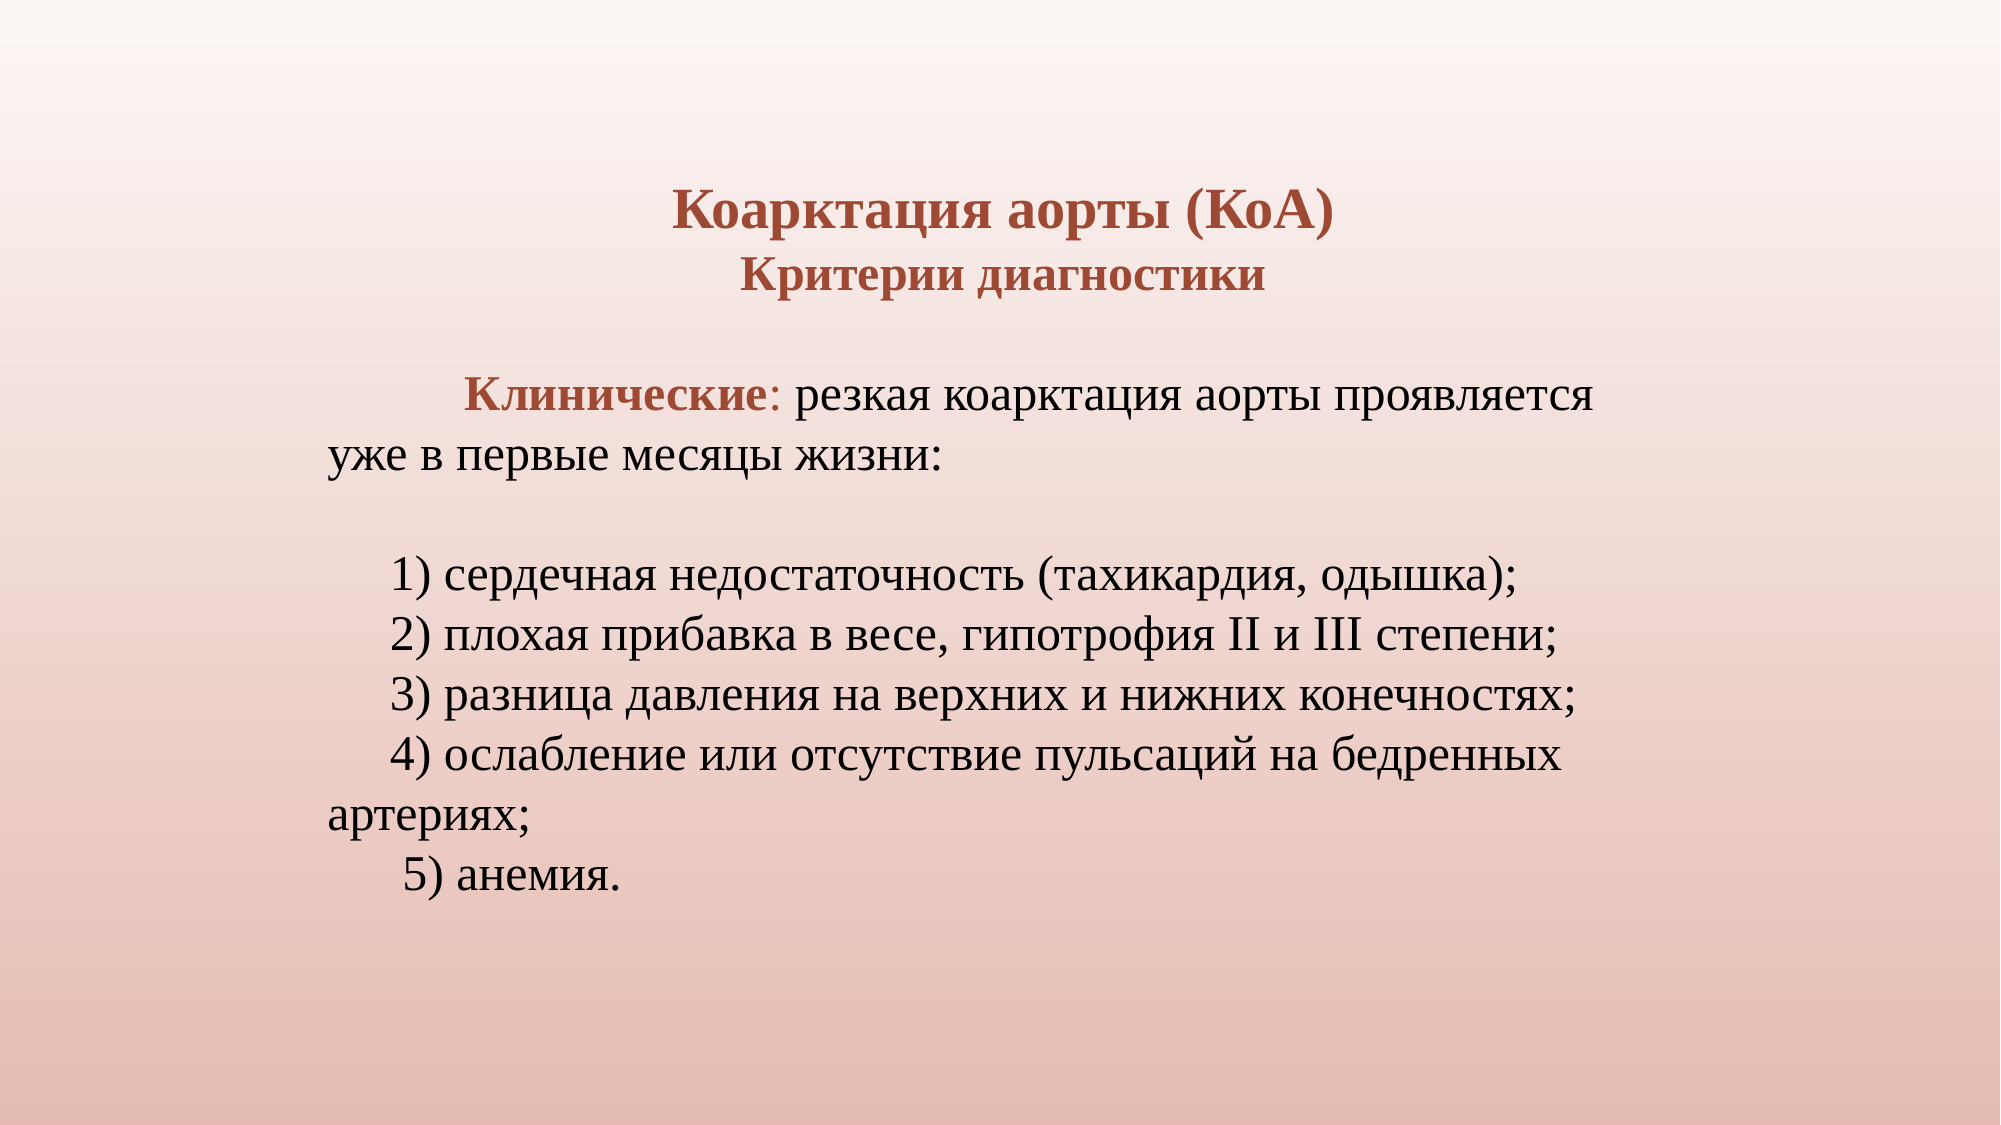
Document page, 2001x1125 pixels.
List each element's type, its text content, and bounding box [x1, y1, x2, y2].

text_box Коарктация аорты (КоА) Критерии диагностики Клинические: резкая коарктация аорты проявляется уже в первые месяцы жизни: 1) сердечная недостаточность (тахикардия, одышка); 2) плохая прибавка в весе, гипотрофия II и III степени; 3) разница давления на верхних и нижних конечностях; 4) ослабление или отсутствие пульсаций на бедренных артериях; 5) анемия. [312, 162, 1696, 1028]
